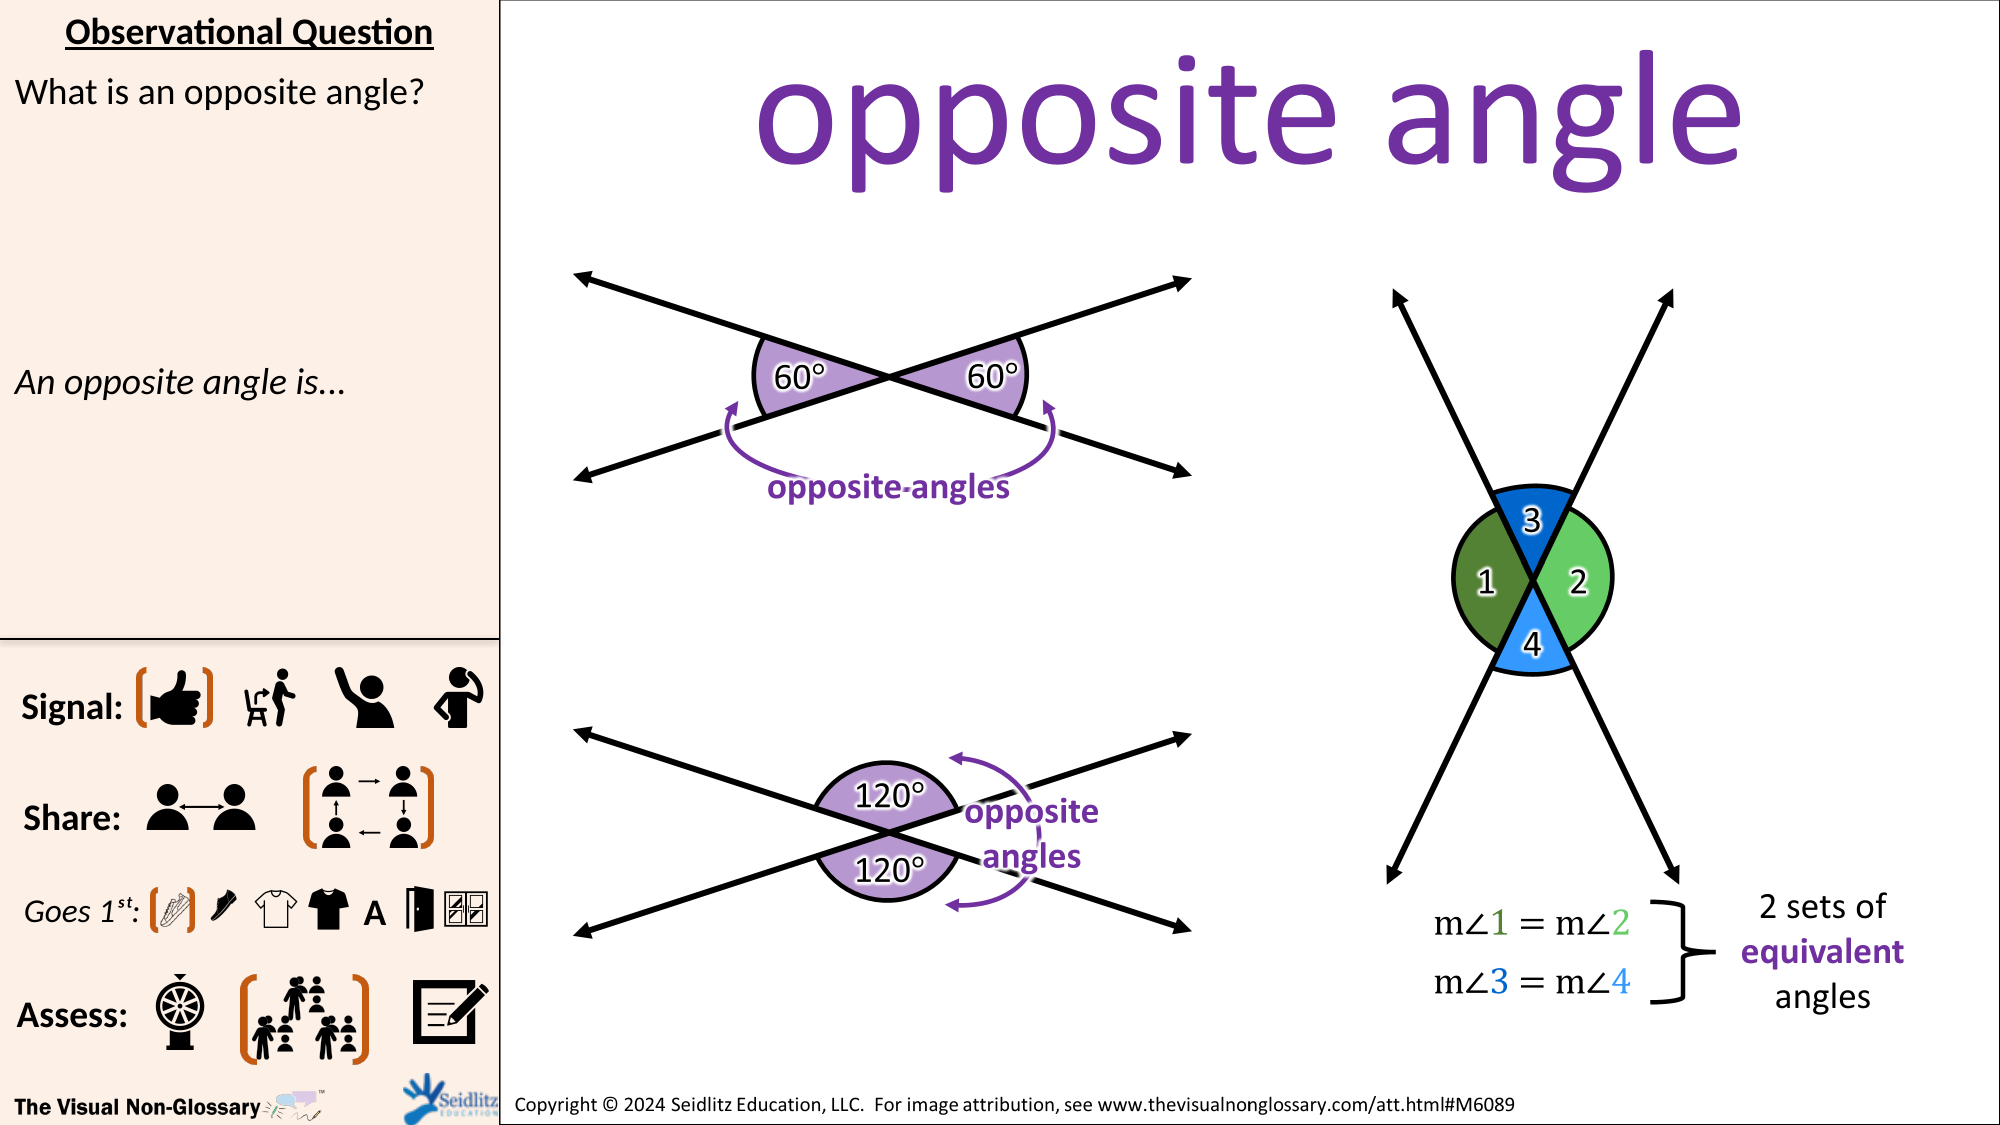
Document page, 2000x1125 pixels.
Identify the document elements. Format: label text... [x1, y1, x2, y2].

text_box A [348, 880, 402, 941]
picture [334, 667, 395, 728]
picture [413, 974, 490, 1051]
picture [142, 974, 218, 1051]
picture [253, 886, 299, 932]
picture [403, 1073, 498, 1125]
text_box An opposite angle is... [0, 349, 494, 410]
picture [239, 667, 301, 728]
picture [397, 886, 490, 932]
picture [136, 667, 214, 728]
picture [239, 974, 370, 1066]
picture [145, 784, 257, 830]
text_box What is an opposite angle? [0, 59, 494, 120]
picture [149, 886, 196, 934]
picture [302, 766, 434, 850]
picture [202, 886, 241, 925]
text_box Goes 1ˢᵗ: [9, 881, 156, 937]
text_box Signal: [6, 674, 136, 735]
picture [499, 0, 2000, 1125]
text_box Share: [8, 785, 137, 846]
text_box Observational Question [50, 0, 449, 59]
picture [0, 1084, 328, 1125]
picture [305, 886, 352, 932]
text_box Assess: [1, 982, 137, 1043]
picture [428, 667, 490, 728]
